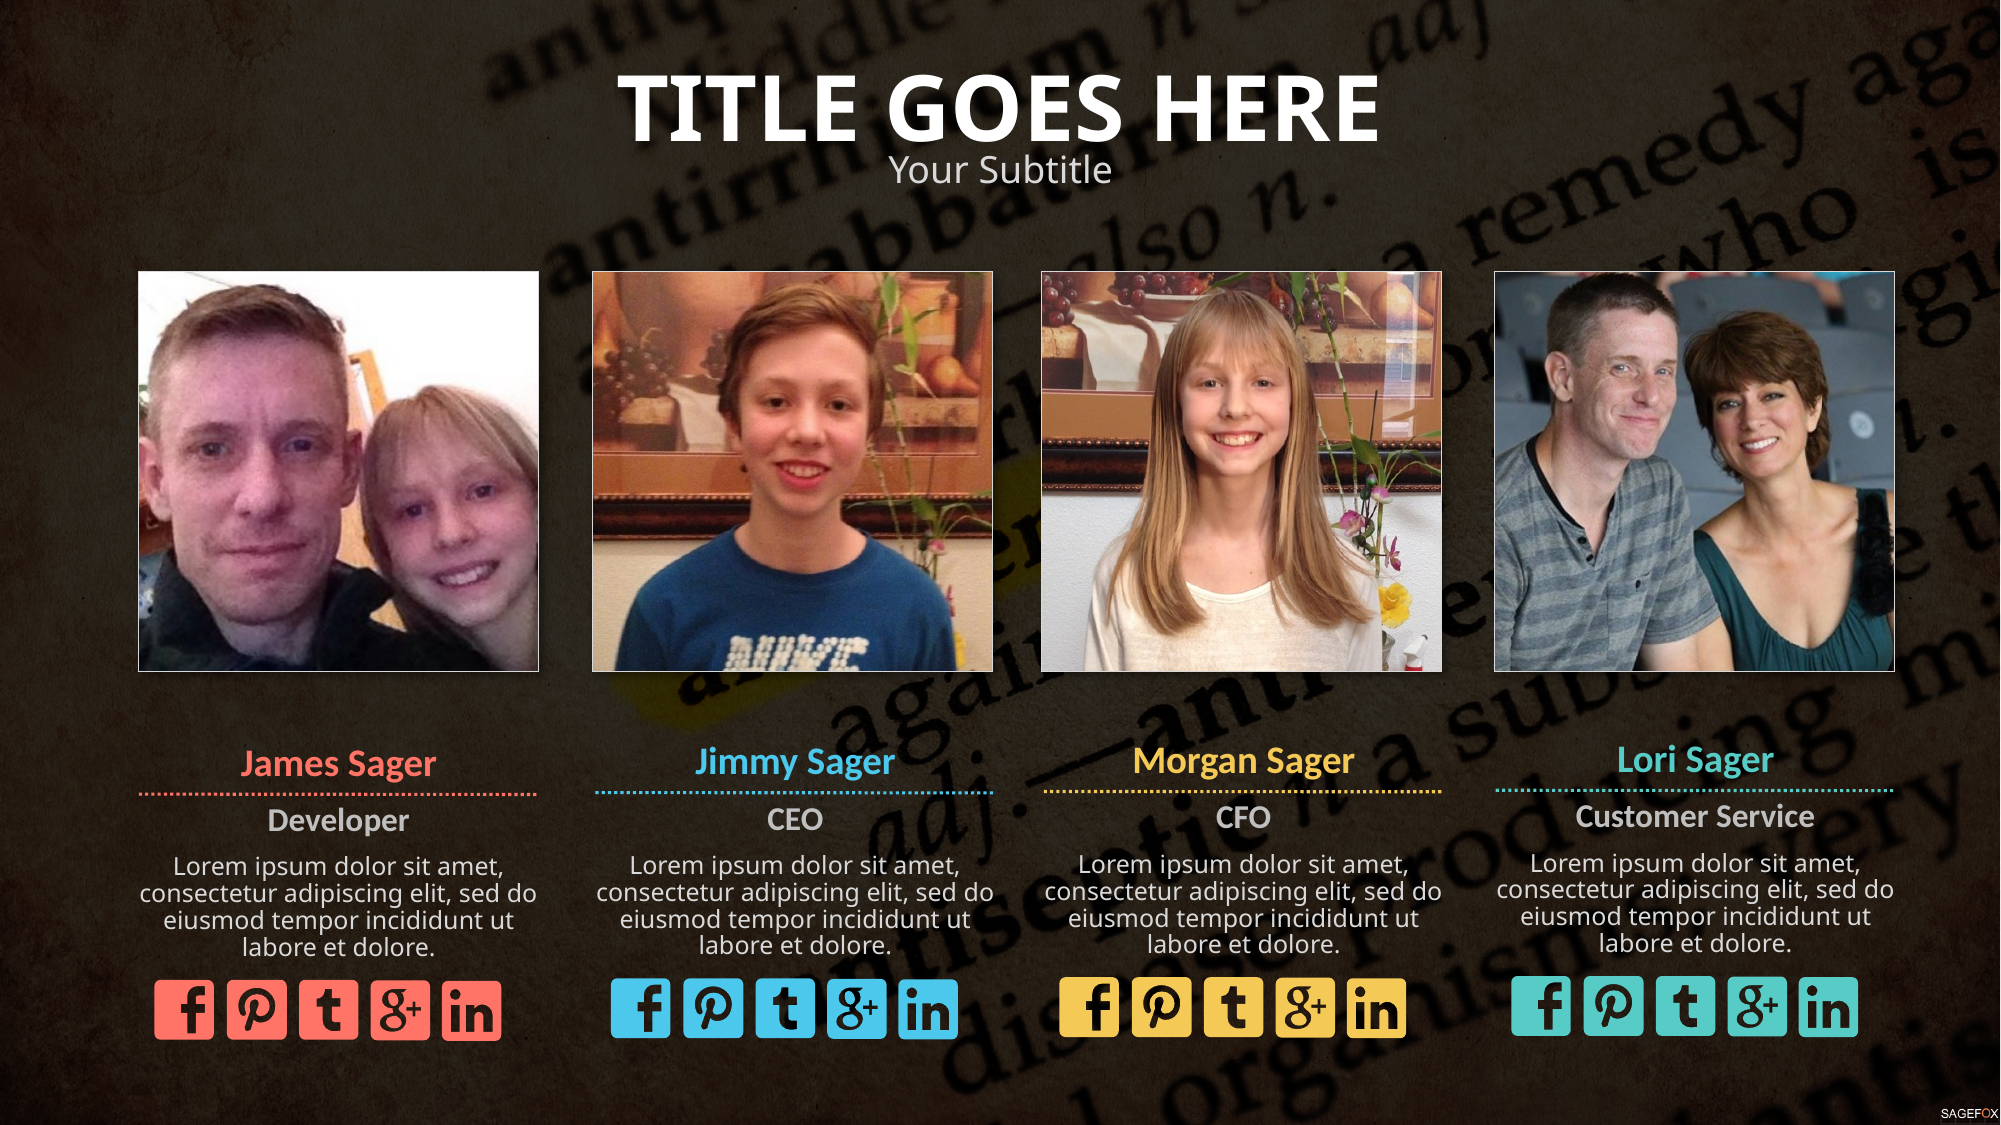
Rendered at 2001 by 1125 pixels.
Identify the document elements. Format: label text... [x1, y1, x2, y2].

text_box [548, 42, 1452, 199]
text_box CFO [1068, 797, 1419, 840]
text_box CEO [620, 798, 971, 841]
text_box Customer Service [1520, 796, 1871, 839]
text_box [610, 978, 958, 1040]
text_box [1040, 270, 1442, 672]
text_box Developer [163, 799, 514, 842]
text_box Lorem ipsum dolor sit amet, consectetur adipiscing elit, sed do eiusmod tempor incididunt ut labore et dolore. [138, 854, 539, 968]
text_box Lorem ipsum dolor sit amet, consectetur adipiscing elit, sed do eiusmod tempor incididunt ut labore et dolore. [1495, 850, 1896, 964]
text_box Lorem ipsum dolor sit amet, consectetur adipiscing elit, sed do eiusmod tempor incididunt ut labore et dolore. [1043, 851, 1444, 965]
text_box [138, 270, 540, 672]
text_box [591, 270, 993, 672]
text_box Jimmy Sager [620, 740, 971, 784]
text_box Lori Sager [1520, 738, 1871, 781]
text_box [1059, 977, 1407, 1039]
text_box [154, 979, 502, 1041]
text_box James Sager [163, 742, 514, 785]
text_box Morgan Sager [1068, 739, 1419, 782]
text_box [1511, 976, 1859, 1038]
text_box Lorem ipsum dolor sit amet, consectetur adipiscing elit, sed do eiusmod tempor incididunt ut labore et dolore. [595, 852, 996, 966]
text_box [1494, 271, 1896, 673]
picture [0, 0, 2001, 1125]
